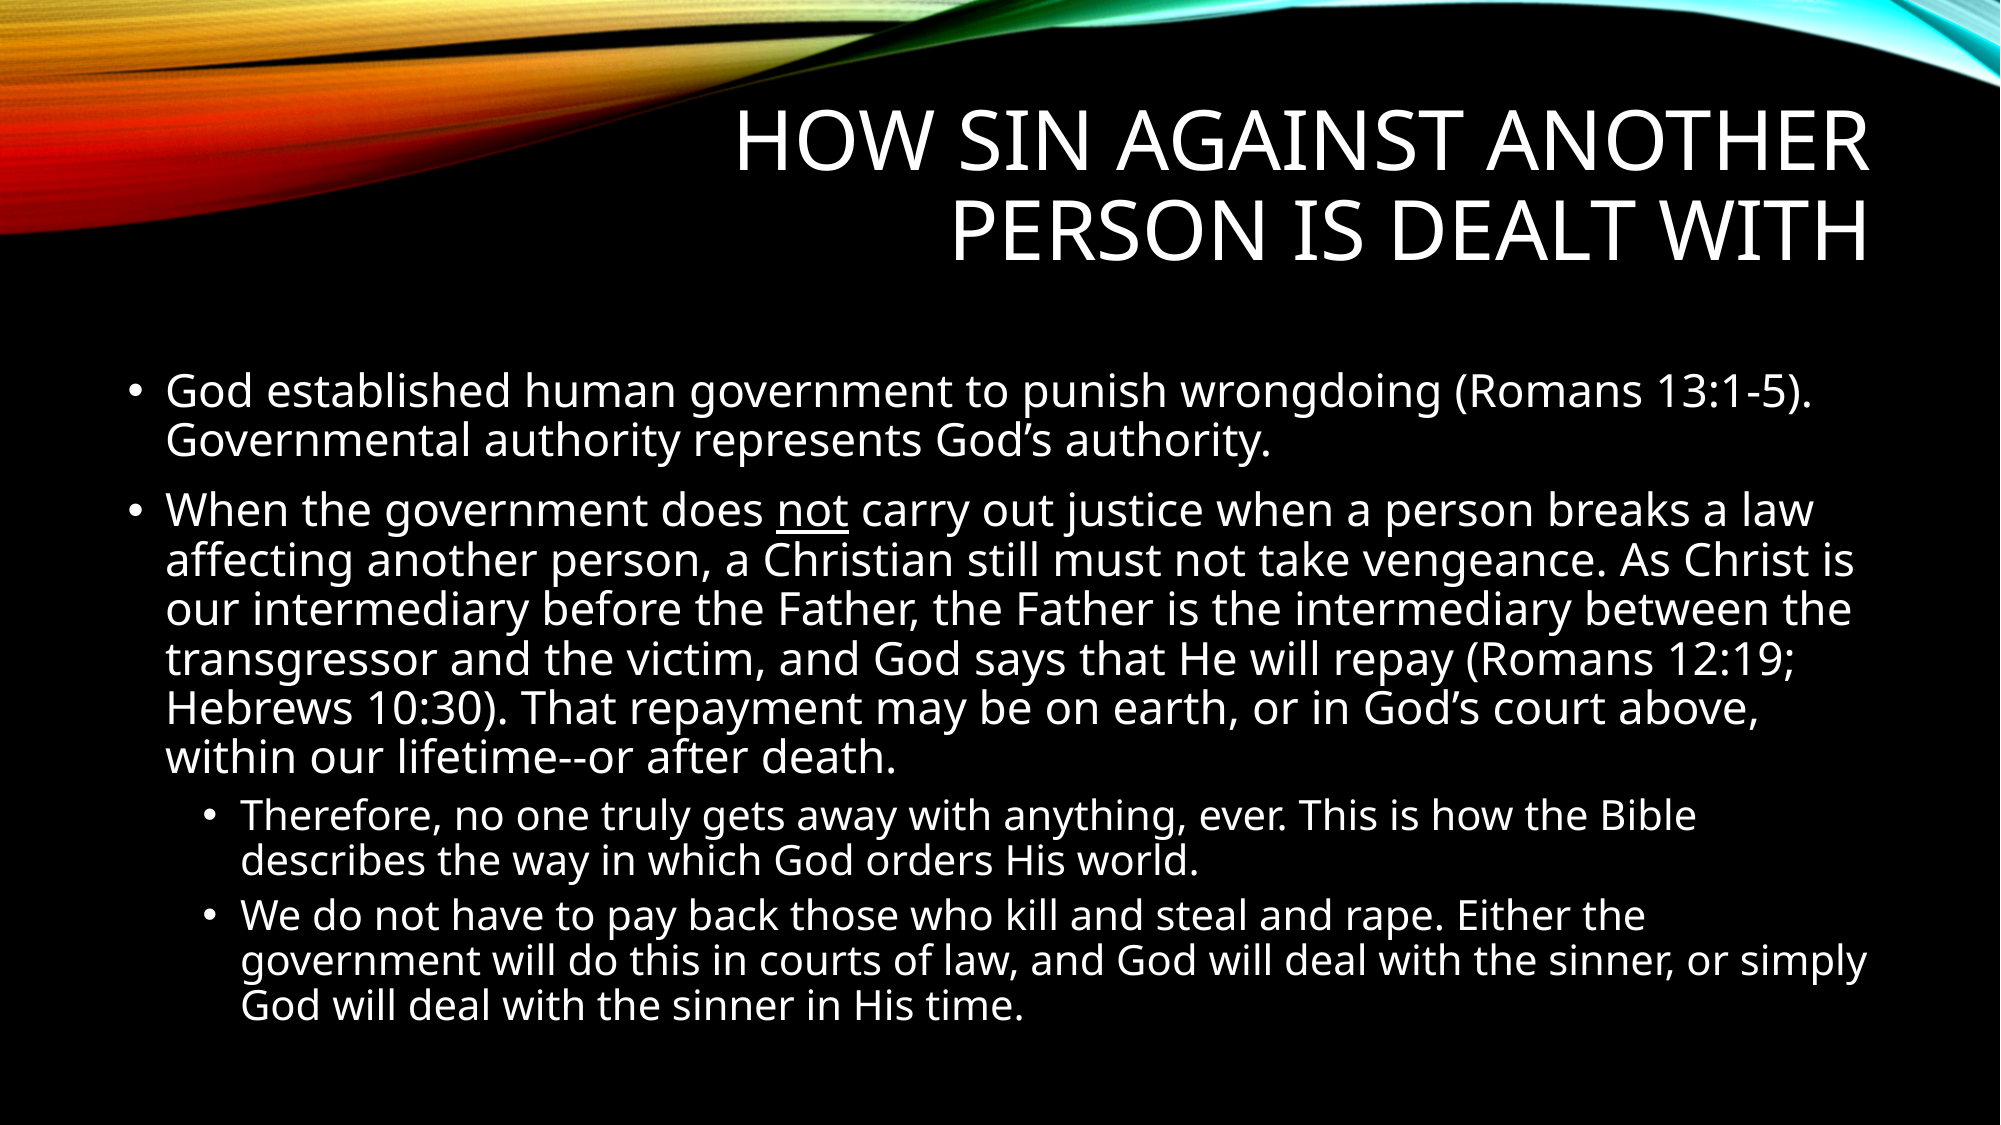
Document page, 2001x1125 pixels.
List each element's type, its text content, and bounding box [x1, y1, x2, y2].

title How sin against another person is dealt with [474, 82, 1888, 295]
picture [0, 0, 2000, 237]
list God established human government to punish wrongdoing (Romans 13:1-5). Governmental authority represents God’s authority. When the government does not carry out justice when a person breaks a law affecting another person, a Christian still must not take vengeance. As Christ is our intermediary before the Father, the Father is the intermediary between the transgressor and the victim, and God says that He will repay (Romans 12:19; Hebrews 10:30). That repayment may be on earth, or in God’s court above, within our lifetime--or after death. Therefore, no one truly gets away with anything, ever. This is how the Bible describes the way in which God orders His world. We do not have to pay back those who kill and steal and rape. Either the government will do this in courts of law, and God will deal with the sinner, or simply God will deal with the sinner in His time. [112, 360, 1888, 1084]
